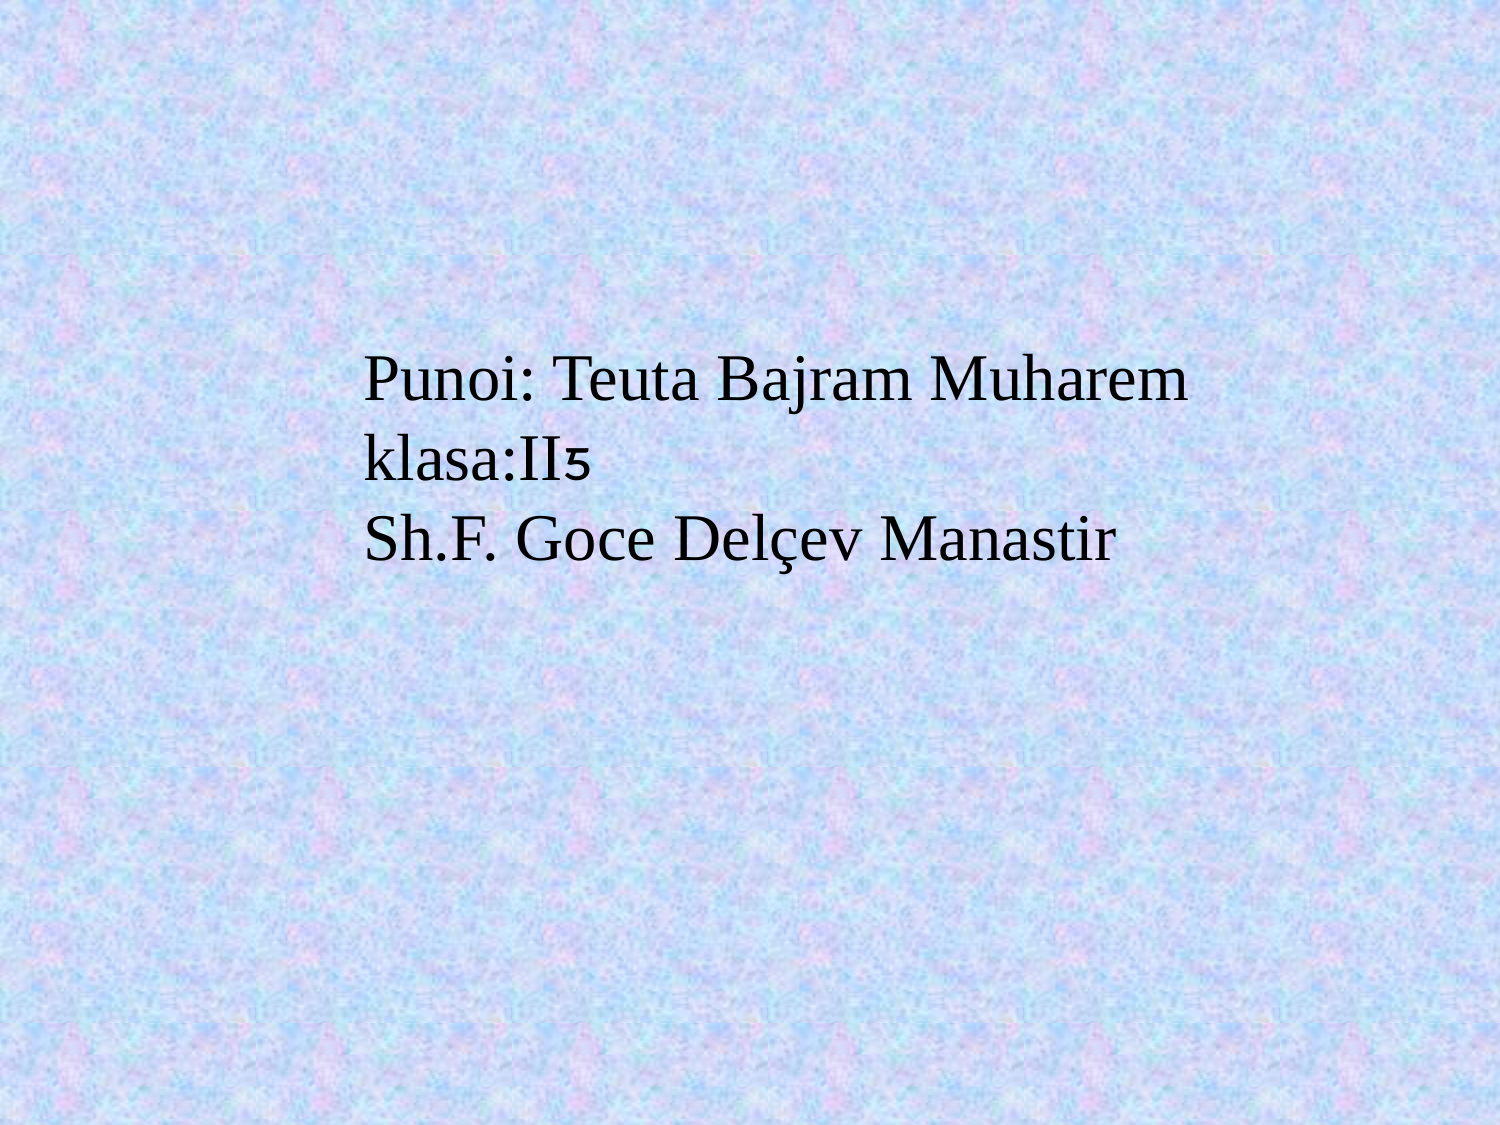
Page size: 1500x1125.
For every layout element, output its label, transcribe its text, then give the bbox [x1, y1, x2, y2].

picture [0, 0, 1500, 1125]
text_box Punoi: Teuta Bajram Muharem klasa:IIƽ Sh.F. Goce Delçev Manastir [348, 326, 1365, 741]
